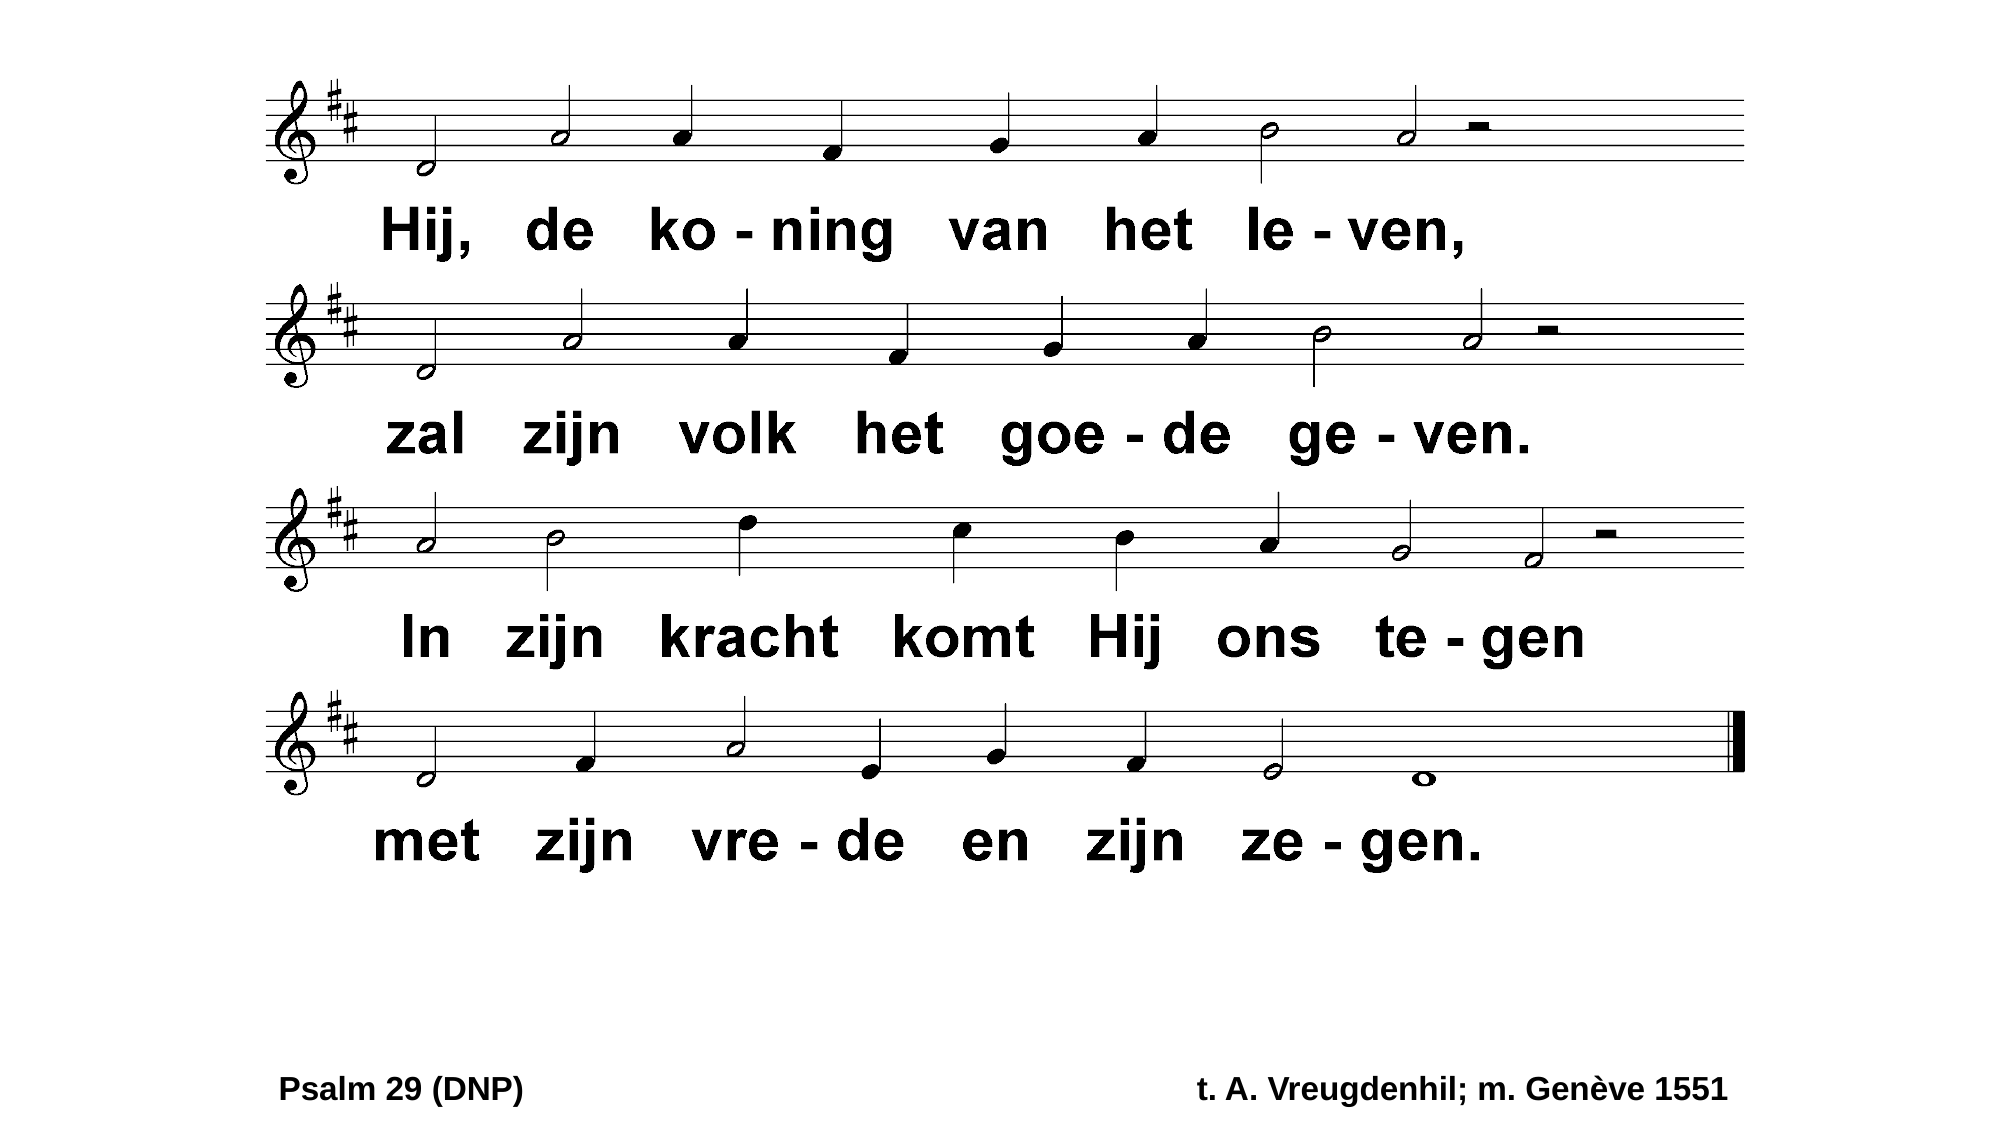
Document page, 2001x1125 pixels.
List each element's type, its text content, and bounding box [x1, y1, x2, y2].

text_box Psalm 29 (DNP) t. A. Vreugdenhil; m. Genève 1551 [263, 1059, 1745, 1115]
picture [249, 62, 1761, 889]
